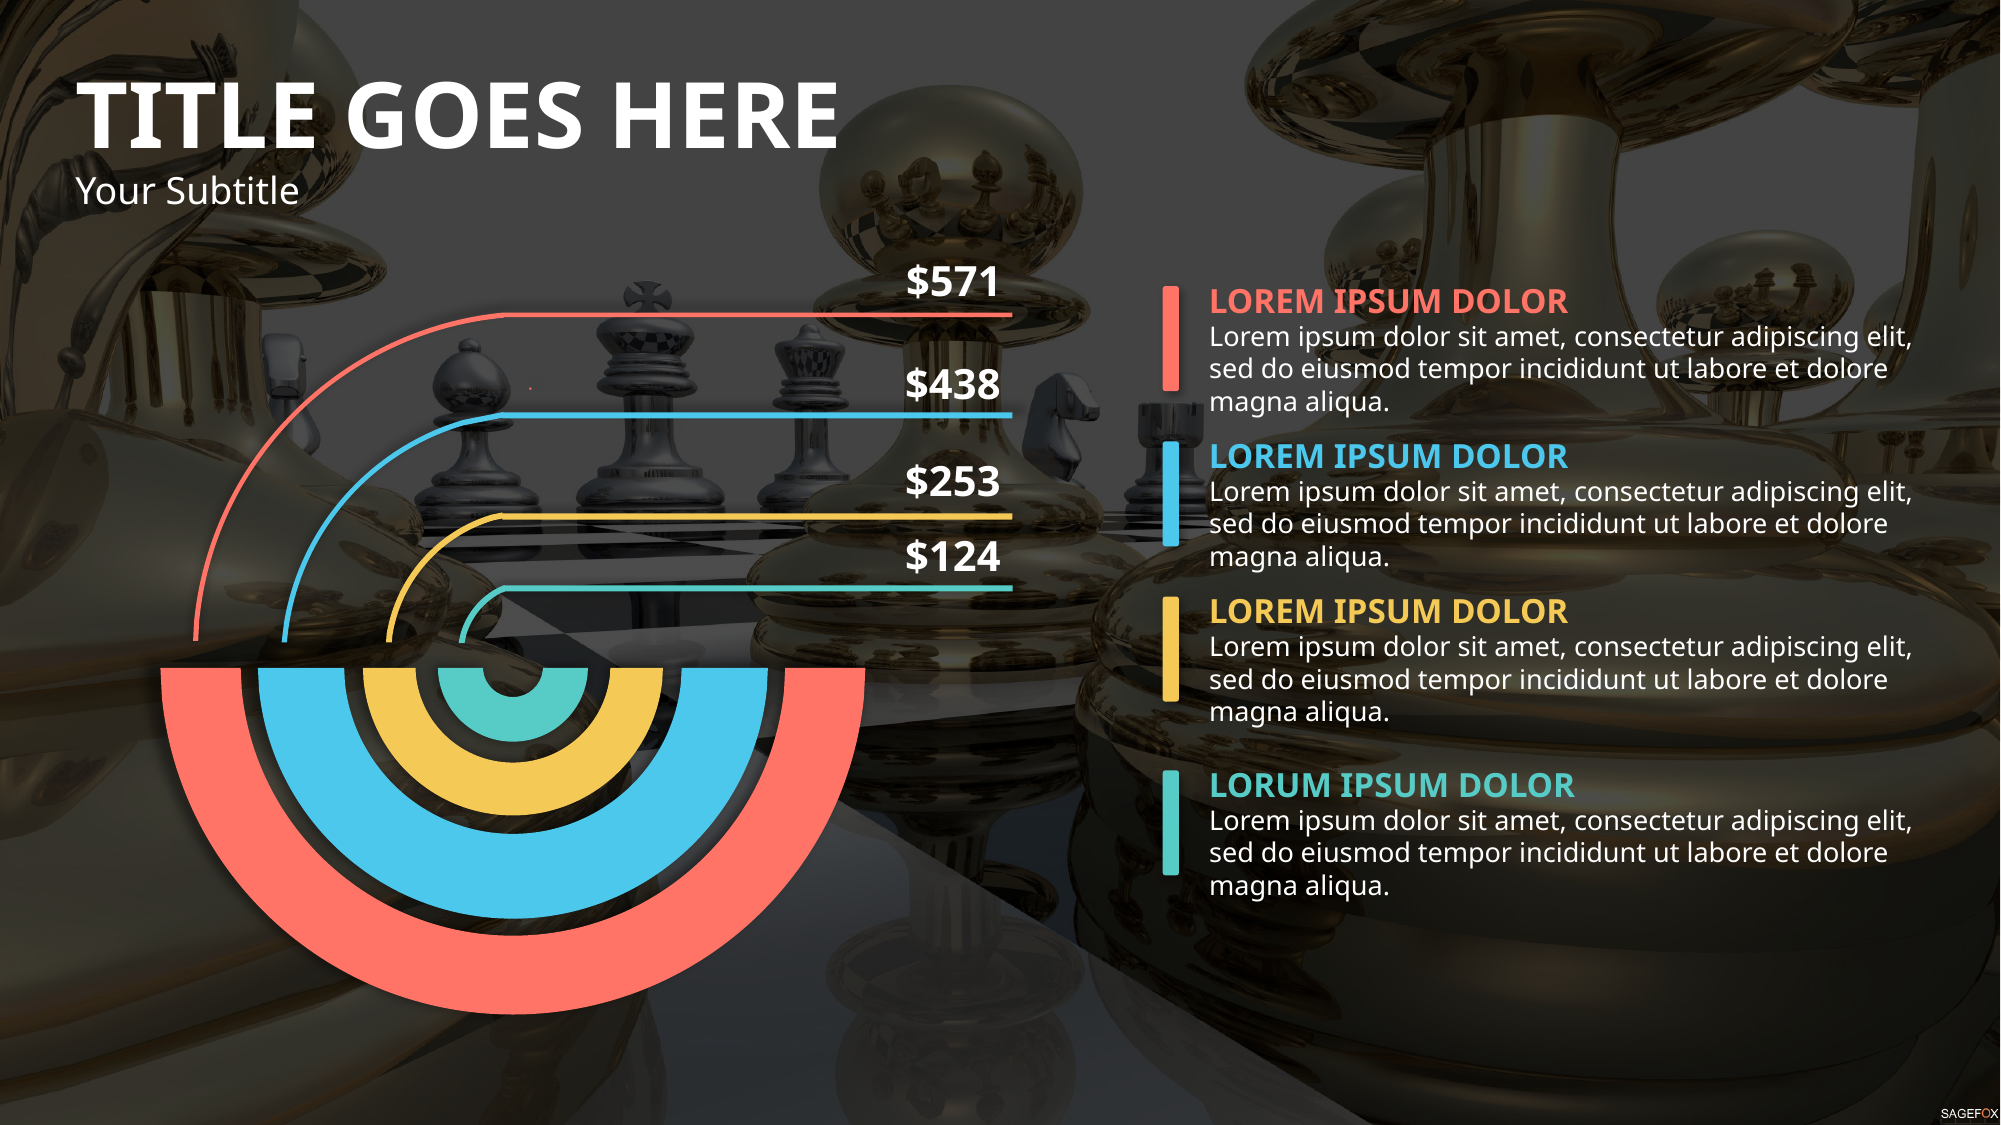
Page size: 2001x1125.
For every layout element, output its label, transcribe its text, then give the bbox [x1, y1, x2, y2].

text_box $571 [872, 249, 1036, 310]
text_box [159, 666, 867, 1016]
text_box [361, 666, 664, 817]
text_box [1194, 583, 1939, 736]
text_box [1161, 769, 1180, 877]
text_box [457, 583, 1014, 645]
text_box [1194, 757, 1939, 910]
text_box [1161, 285, 1180, 393]
text_box $124 [871, 524, 1035, 585]
picture [0, 0, 2001, 1125]
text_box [1194, 428, 1939, 581]
text_box [384, 511, 1014, 644]
text_box [436, 666, 589, 743]
text_box [256, 666, 769, 920]
text_box $438 [871, 352, 1035, 413]
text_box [1194, 272, 1939, 426]
text_box [280, 410, 1014, 644]
text_box [1161, 595, 1180, 703]
text_box [1161, 440, 1180, 548]
text_box TITLE GOES HERE Your Subtitle [60, 49, 1036, 220]
text_box $253 [871, 450, 1035, 511]
text_box [192, 311, 1014, 642]
